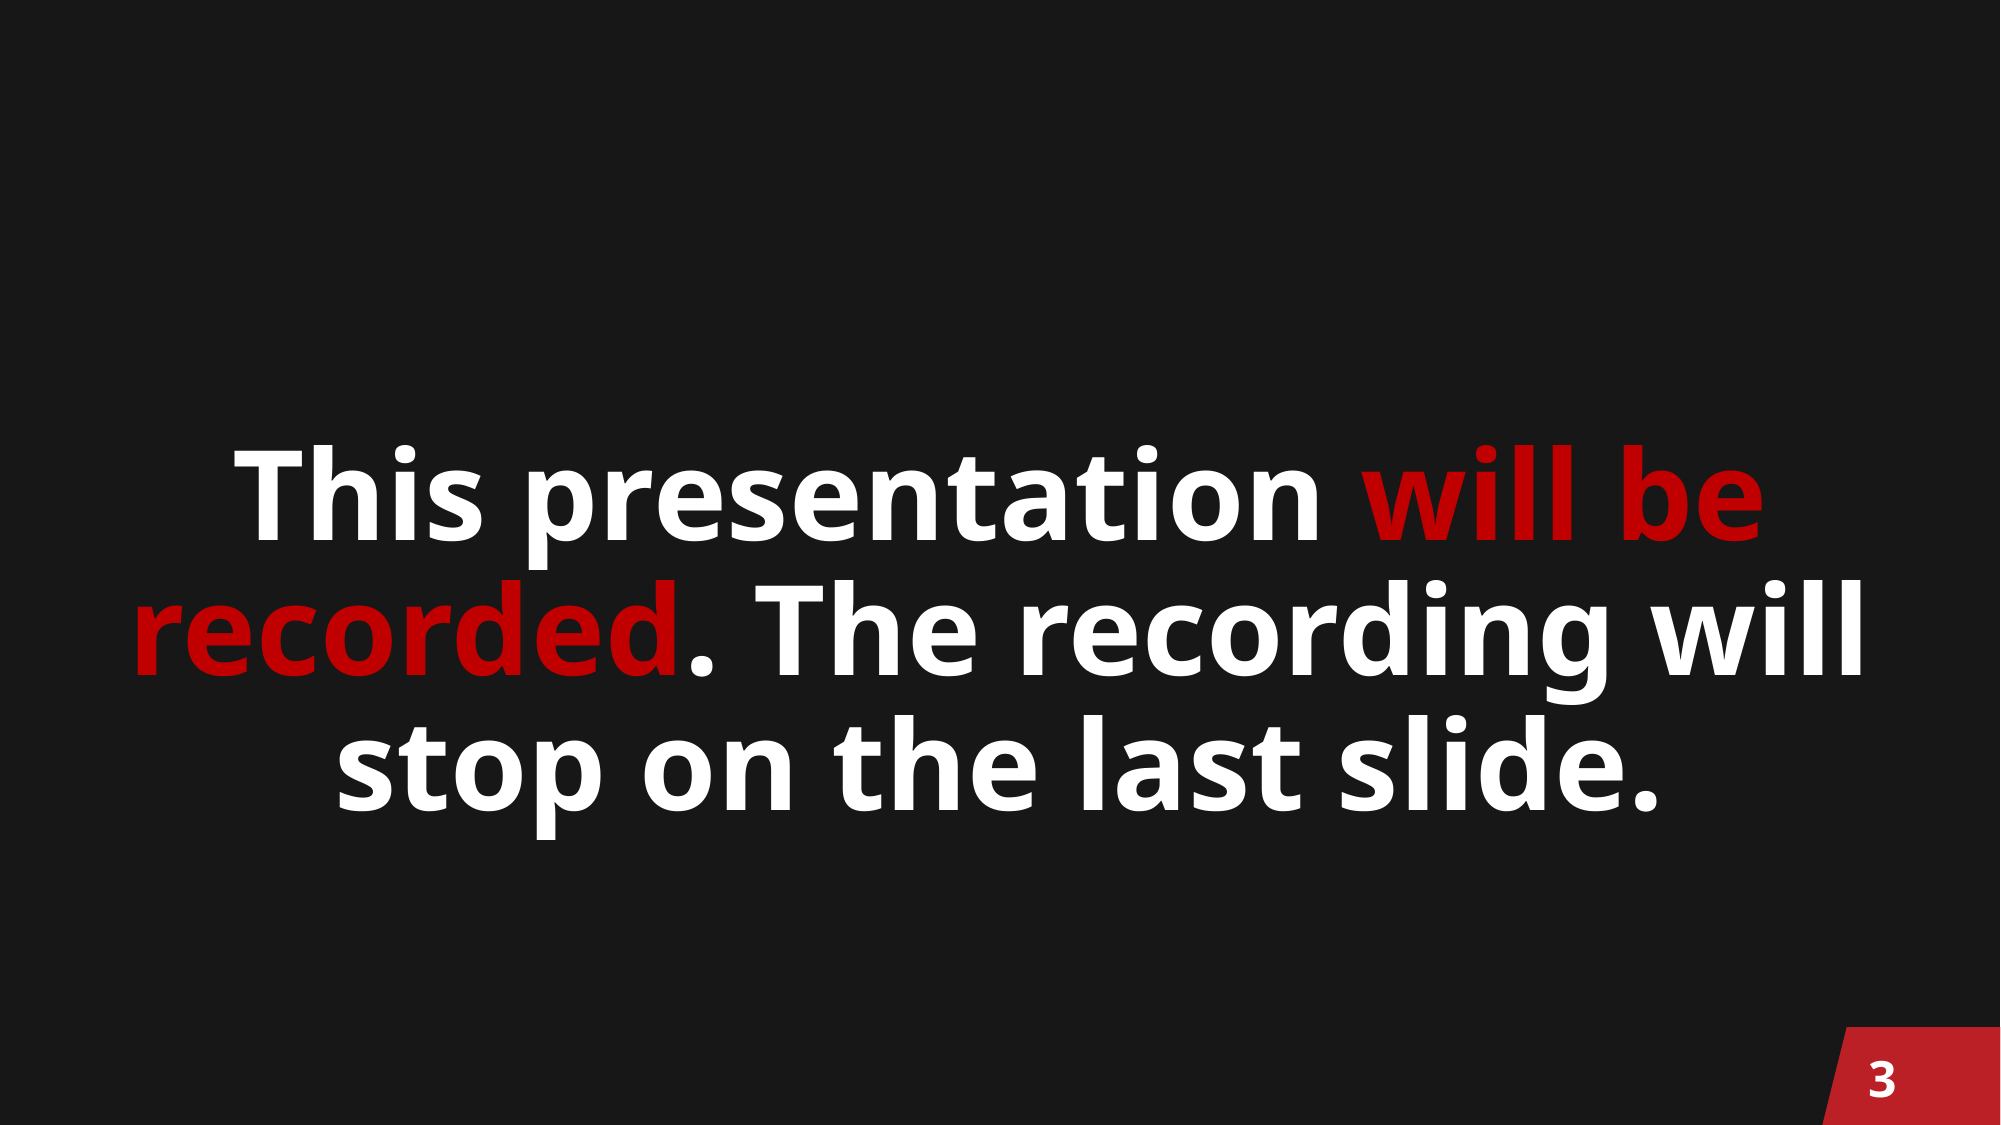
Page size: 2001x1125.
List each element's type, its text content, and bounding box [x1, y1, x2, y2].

text_box This presentation will be recorded. The recording will stop on the last slide. [0, 425, 2000, 700]
